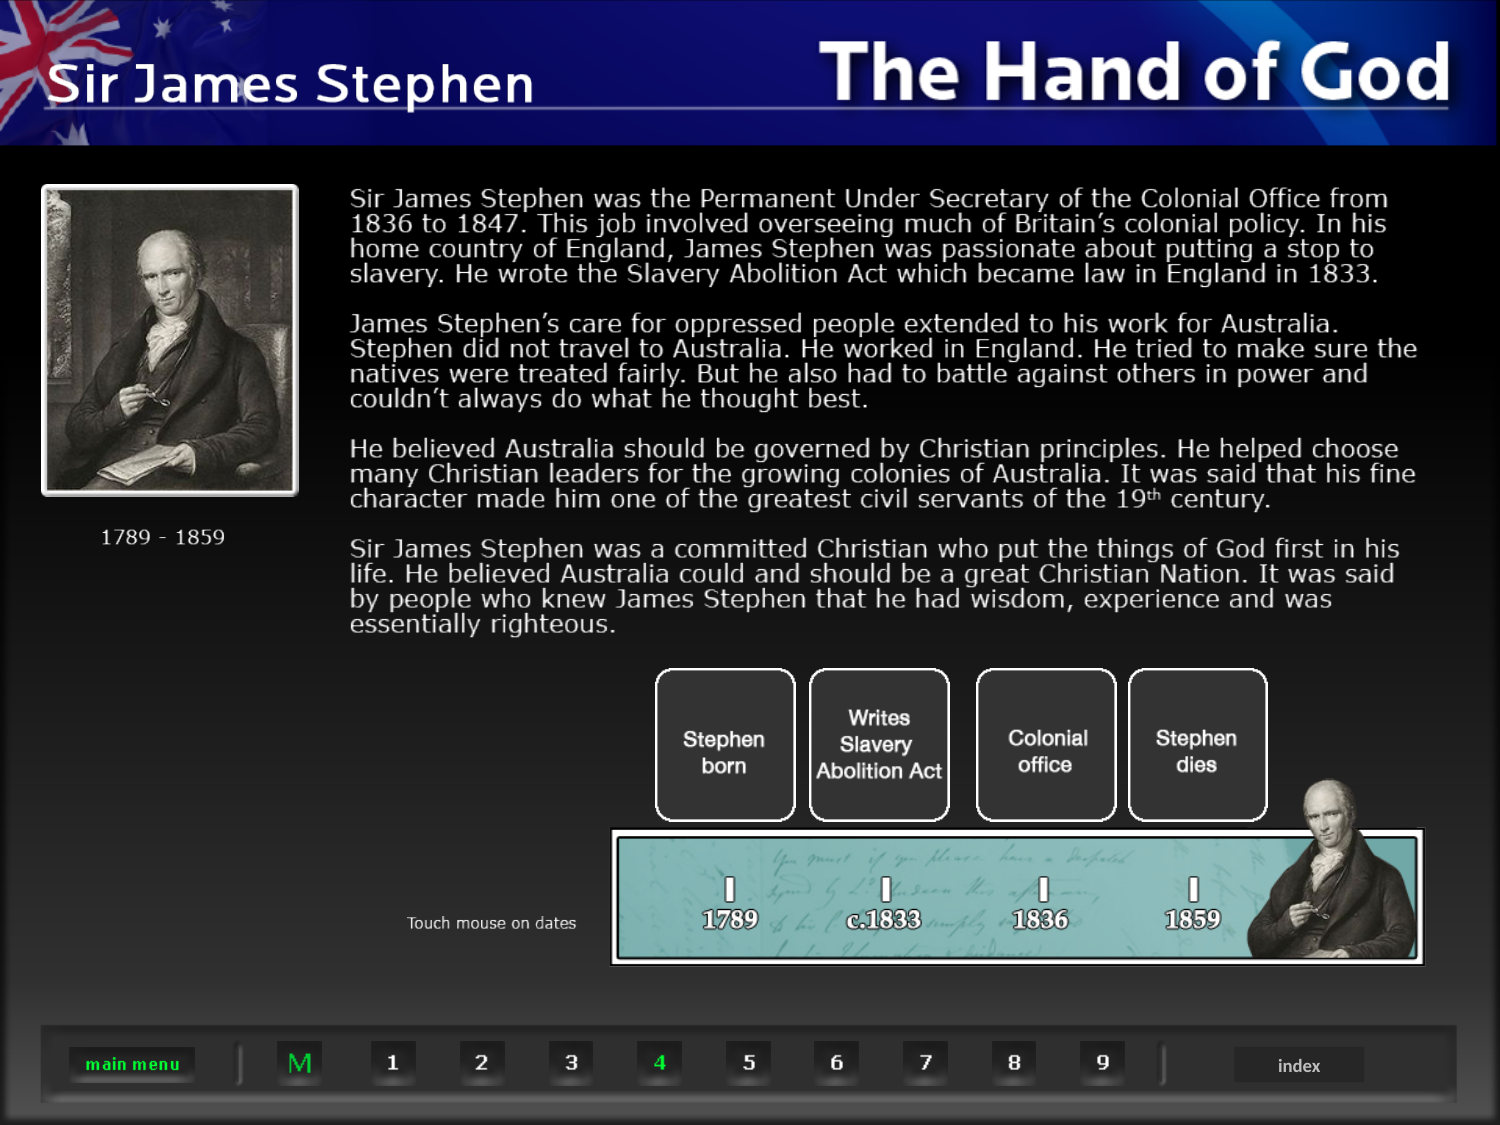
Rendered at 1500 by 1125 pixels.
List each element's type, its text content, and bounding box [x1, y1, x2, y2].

picture [0, 0, 1500, 1125]
text_box index [1232, 1045, 1366, 1084]
